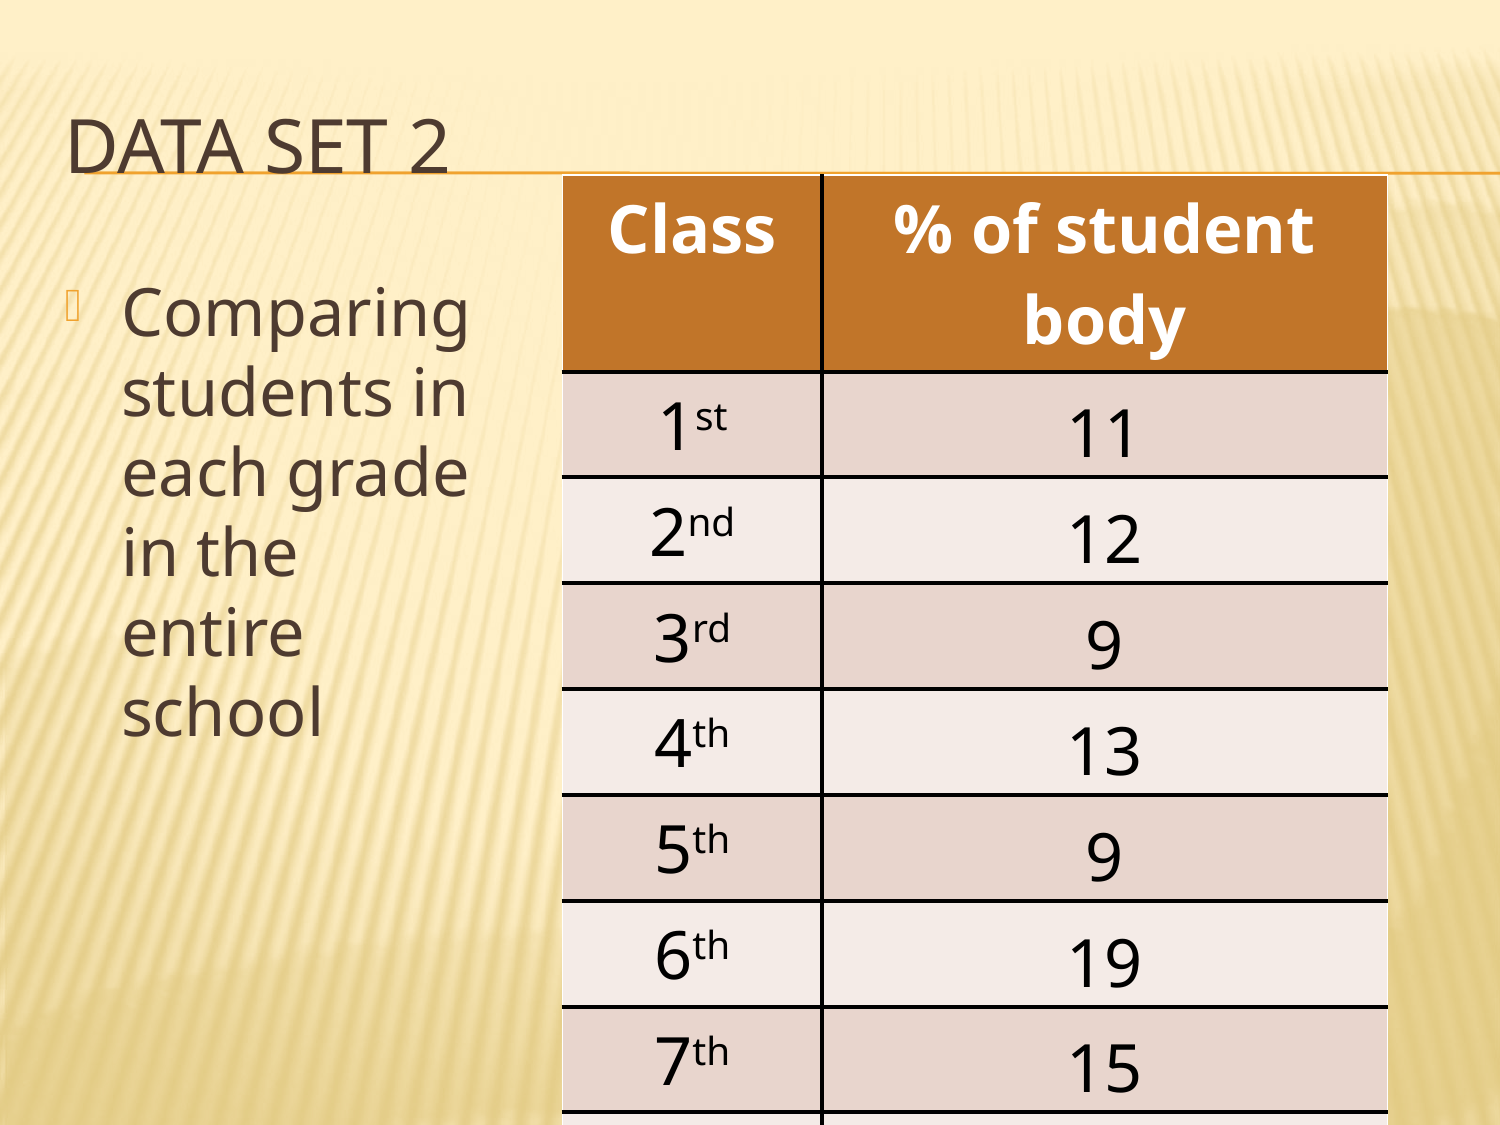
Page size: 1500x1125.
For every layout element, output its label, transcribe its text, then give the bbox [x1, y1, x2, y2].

table_cell 7th [563, 1009, 820, 1110]
table_cell 13 [824, 691, 1387, 793]
title Data Set 2 [49, 75, 1475, 213]
table_cell 1st [563, 374, 820, 475]
table_cell 19 [824, 903, 1387, 1005]
table_cell 6th [563, 903, 820, 1005]
table_cell 8th [563, 1114, 820, 1125]
table_cell 12 [824, 479, 1387, 581]
table_cell 9 [824, 797, 1387, 899]
table_cell 5th [563, 797, 820, 899]
table_cell 9 [824, 585, 1387, 687]
table_cell 11 [824, 374, 1387, 475]
table_header Class [563, 176, 820, 370]
table_cell 12 [824, 1114, 1387, 1125]
list Comparing students in each grade in the entire school [50, 262, 513, 1038]
table_cell 15 [824, 1009, 1387, 1110]
table_cell 4th [563, 691, 820, 793]
table_cell 3rd [563, 585, 820, 687]
table_header % of student body [824, 176, 1387, 370]
table_cell 2nd [563, 479, 820, 581]
